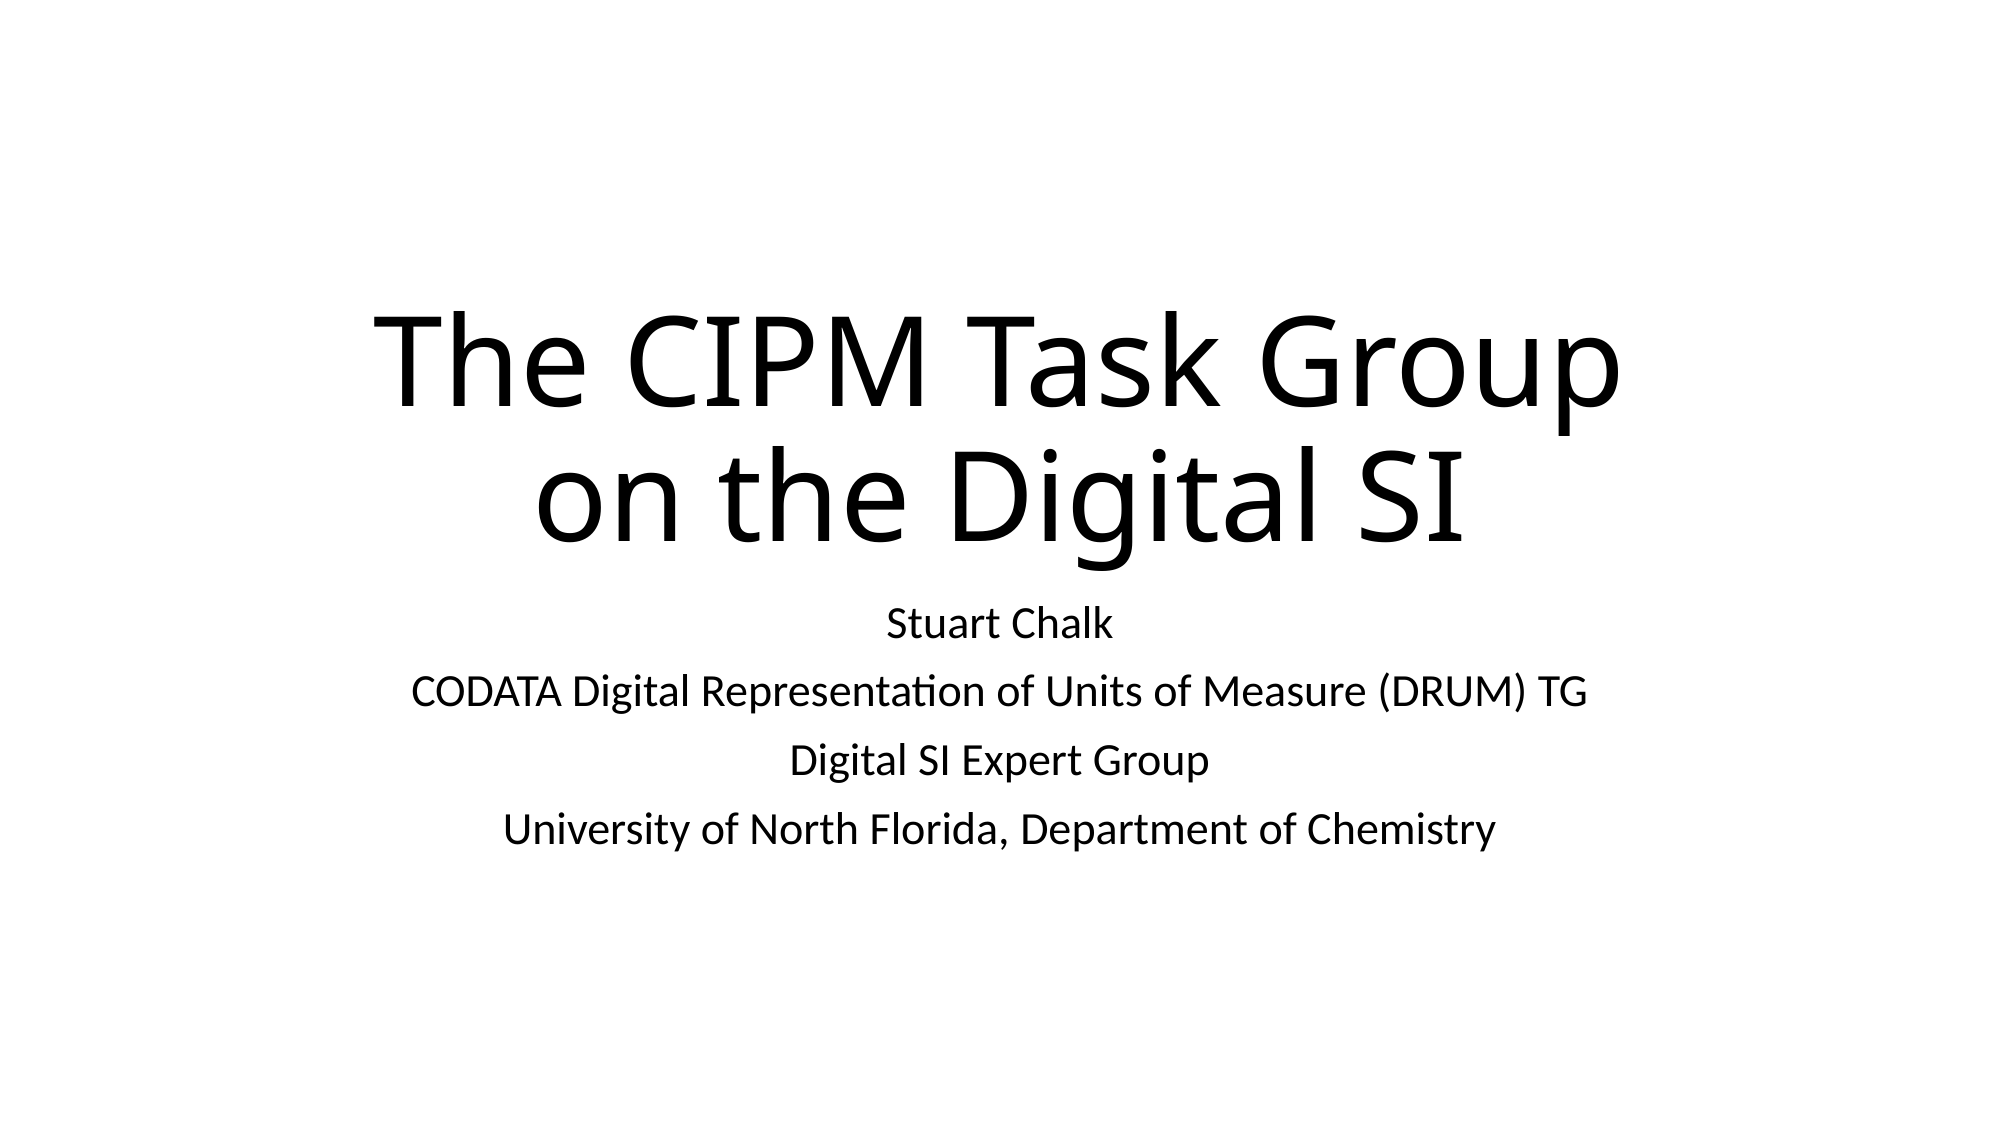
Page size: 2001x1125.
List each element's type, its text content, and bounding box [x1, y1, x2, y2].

title The CIPM Task Group on the Digital SI [249, 184, 1750, 576]
subtitle Stuart Chalk CODATA Digital Representation of Units of Measure (DRUM) TG Digital SI Expert Group University of North Florida, Department of Chemistry [249, 590, 1750, 863]
